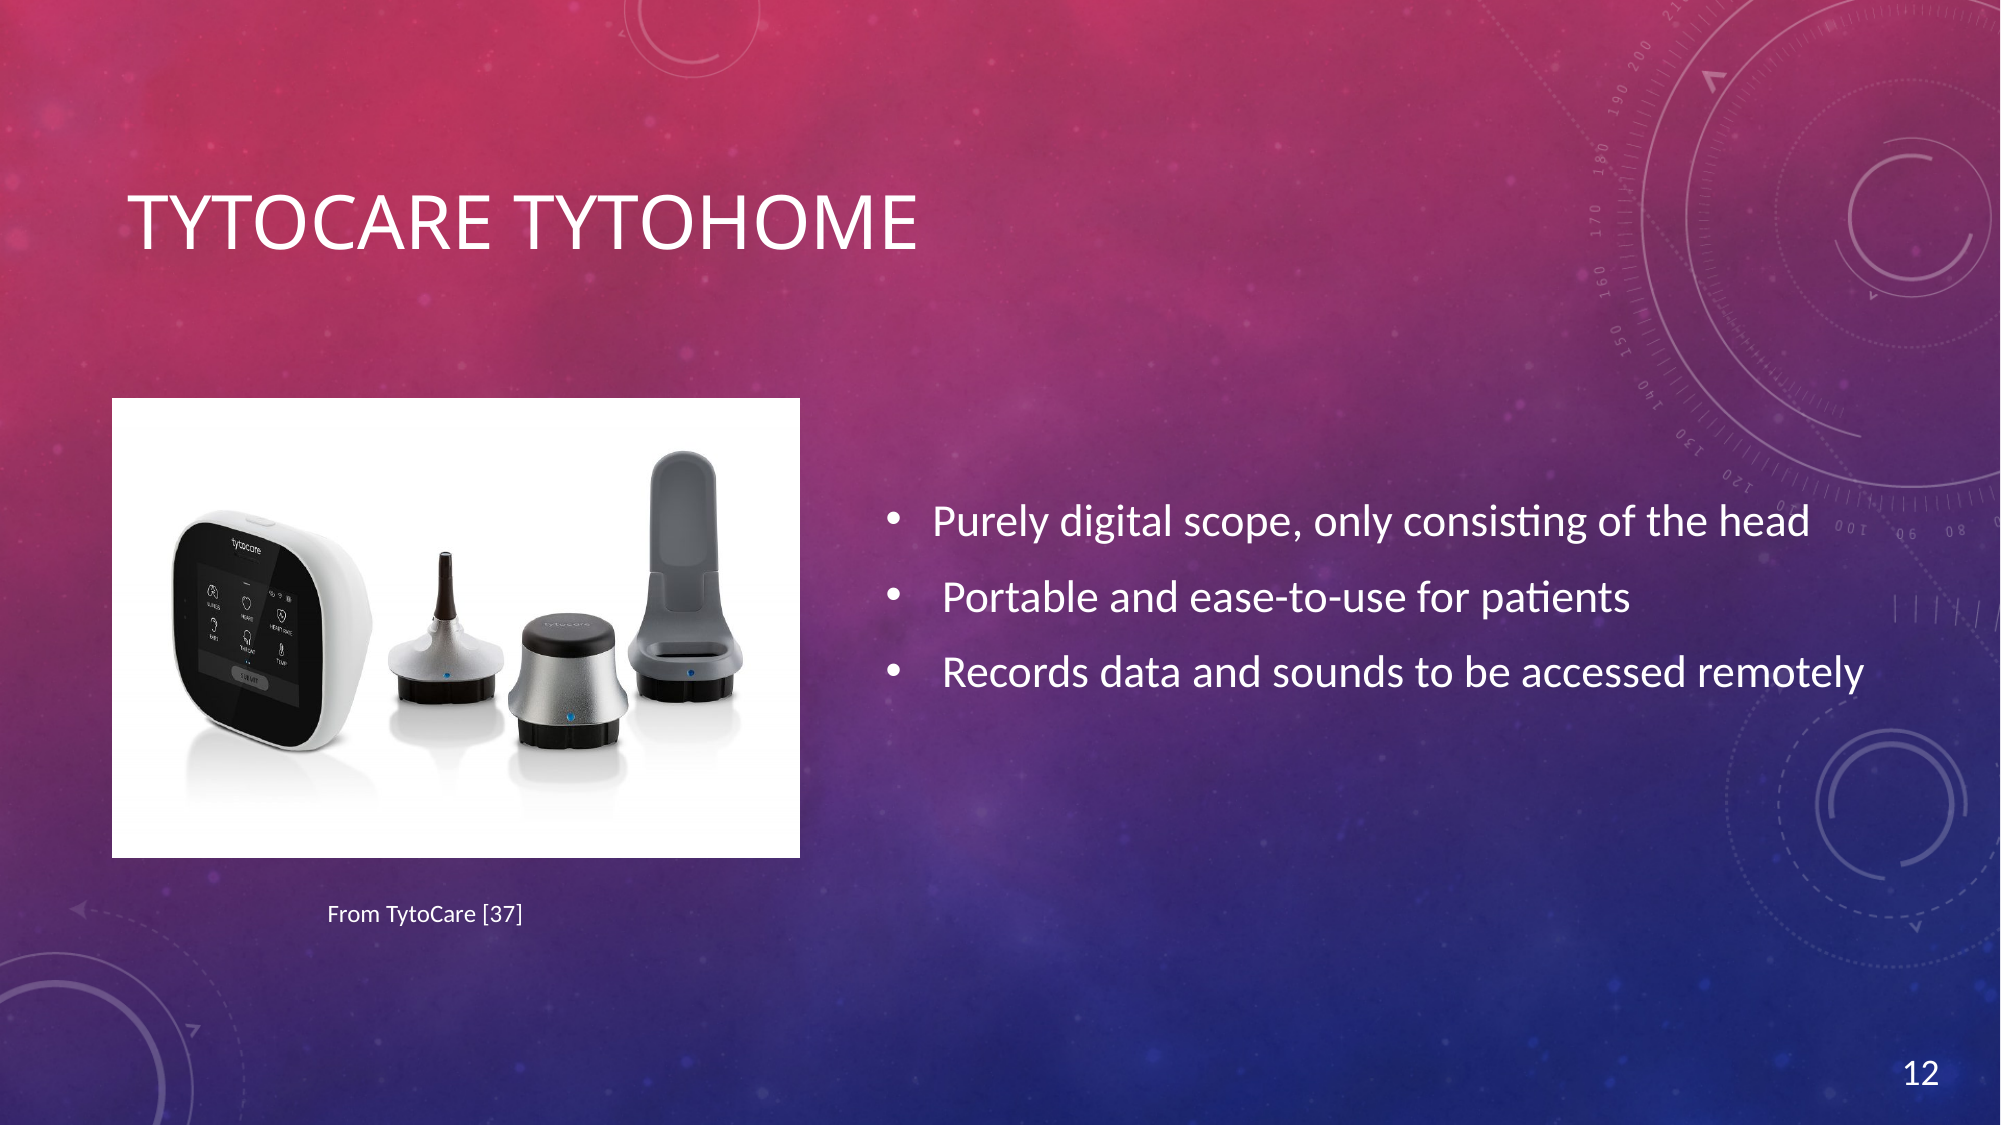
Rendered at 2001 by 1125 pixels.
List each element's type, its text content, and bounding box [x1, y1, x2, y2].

text_box From TytoCare [37] [200, 889, 651, 935]
text_box Purely digital scope, only consisting of the head Portable and ease-to-use for patients Records data and sounds to be accessed remotely [870, 482, 1958, 771]
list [112, 398, 801, 858]
text_box 12 [1695, 1040, 2000, 1101]
picture [0, 0, 2001, 1125]
title Tytocare tytohome [112, 99, 1775, 339]
